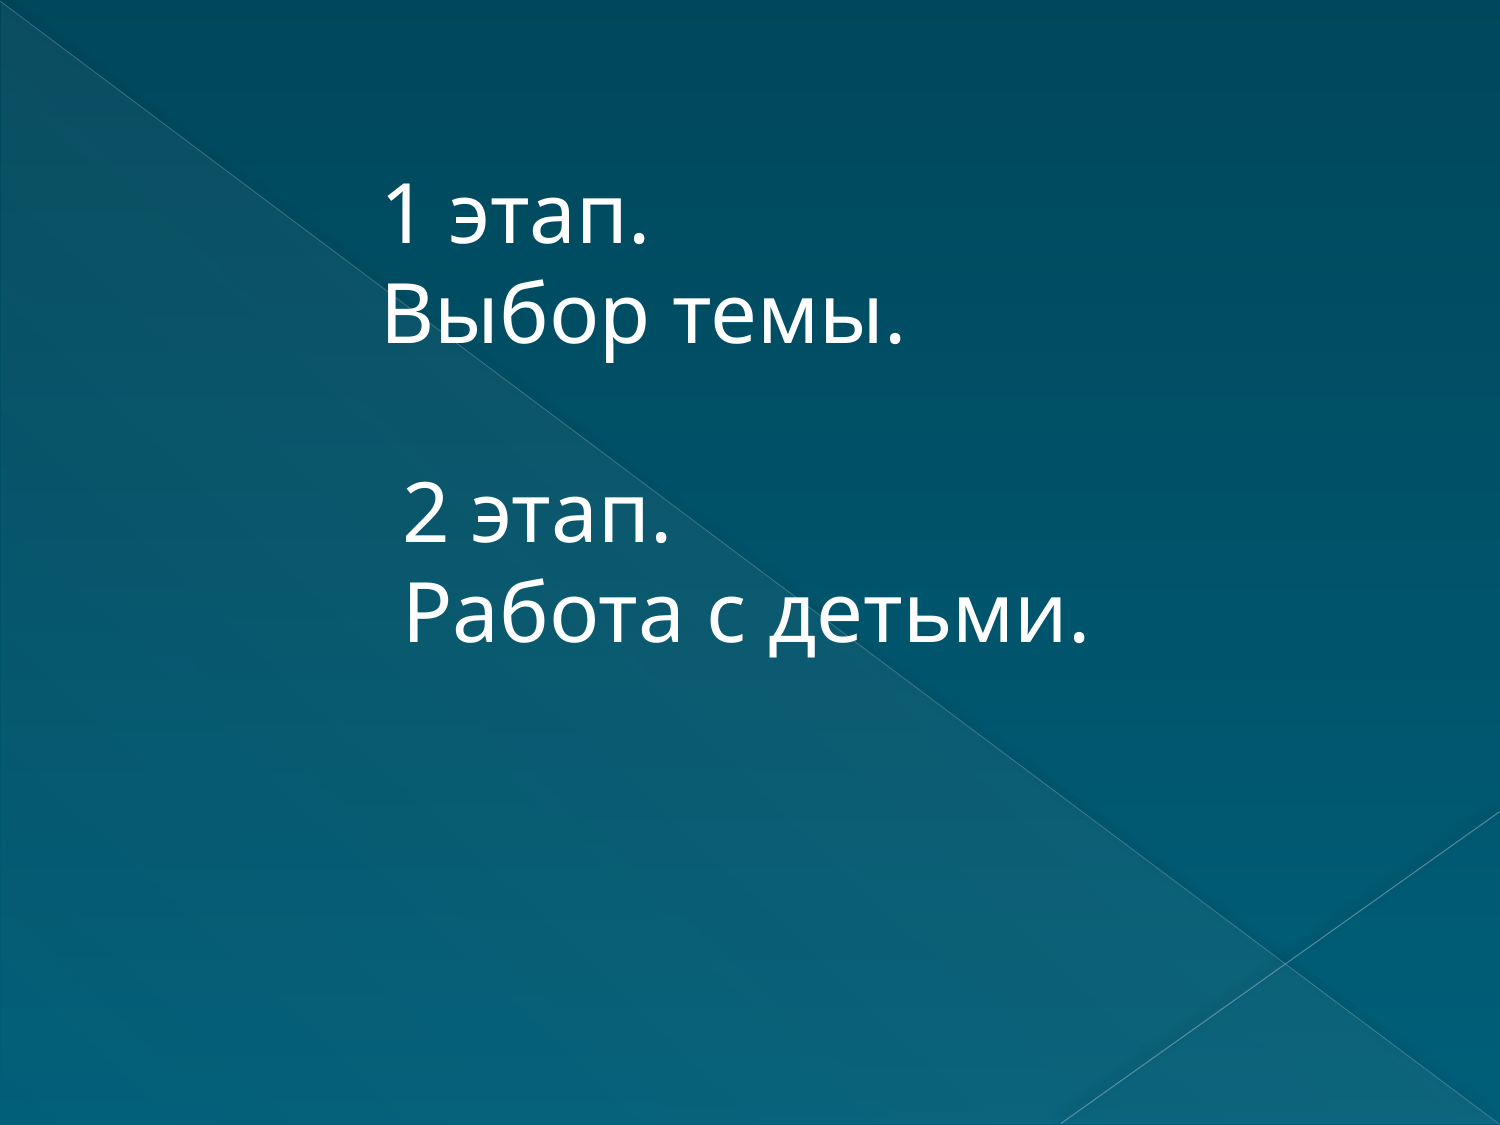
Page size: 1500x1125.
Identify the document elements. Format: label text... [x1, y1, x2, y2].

text_box 1 этап. Выбор темы. 2 этап. Работа с детьми. [365, 152, 1128, 712]
